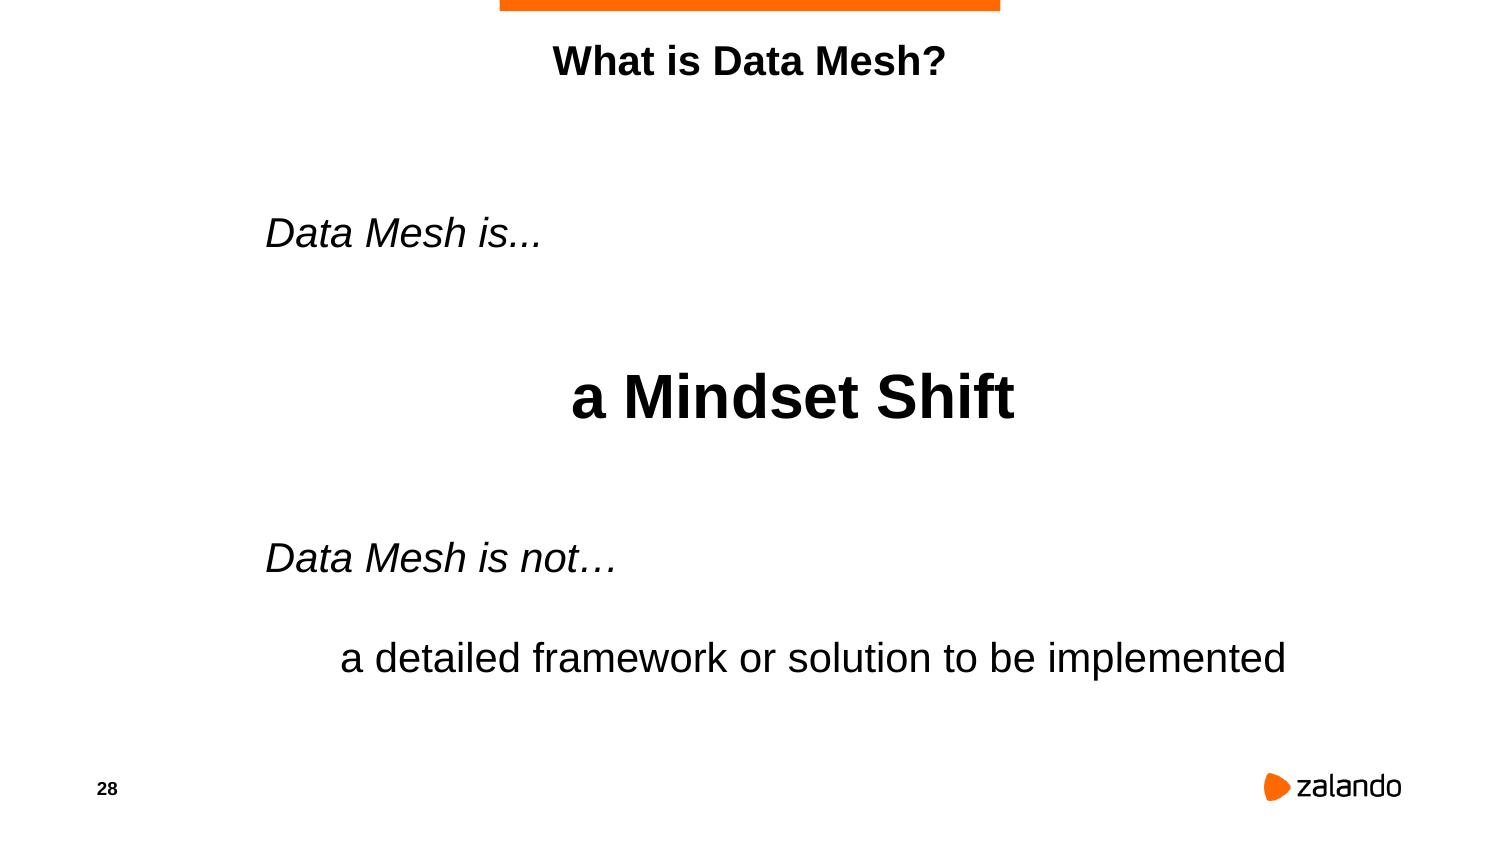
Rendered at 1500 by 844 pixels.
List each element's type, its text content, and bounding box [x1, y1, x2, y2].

title What is Data Mesh? [96, 0, 1404, 124]
text_box Data Mesh is... a Mindset Shift Data Mesh is not… a detailed framework or solution to be implemented [250, 190, 1337, 730]
picture [1264, 773, 1401, 801]
